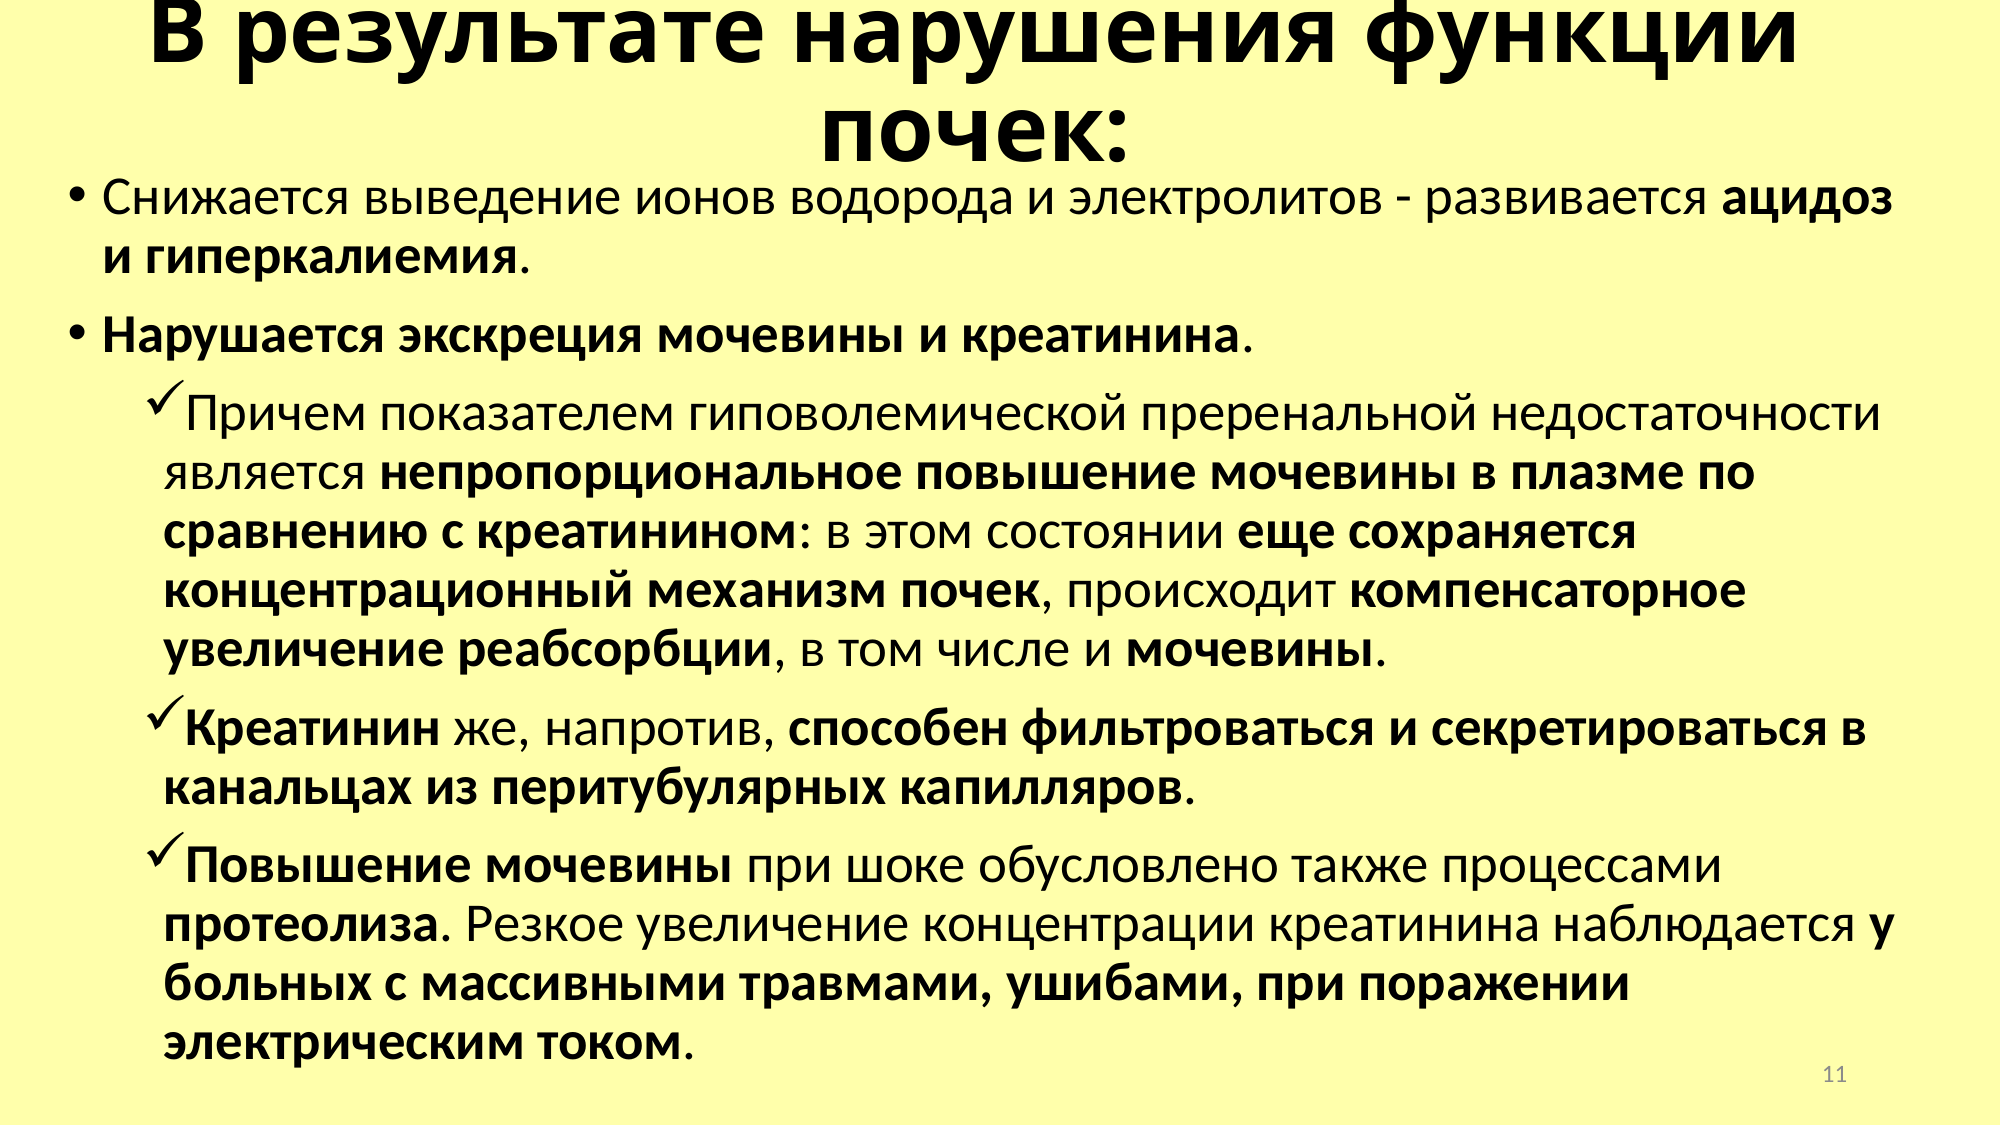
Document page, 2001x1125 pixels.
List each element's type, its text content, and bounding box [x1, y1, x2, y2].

title В результате нарушения функции почек: [87, 22, 1863, 143]
slide_number 11 [1412, 1042, 1863, 1103]
list Снижается выведение ионов водорода и электролитов - развивается ацидоз и гиперкалиемия. Нарушается экскреция мочевины и креатинина. Причем показателем гиповолемической преренальной недостаточности является непропорциональное повышение мочевины в плазме по сравнению с креатинином: в этом состоянии еще сохраняется концентрационный механизм почек, происходит компенсаторное увеличение реабсорбции, в том числе и мочевины. Креатинин же, напротив, способен фильтроваться и секретироваться в канальцах из перитубулярных капилляров. Повышение мочевины при шоке обусловлено также процессами протеолиза. Резкое увеличение концентрации креатинина наблюдается у больных с массивными травмами, ушибами, при поражении электрическим током. [52, 159, 1928, 1085]
